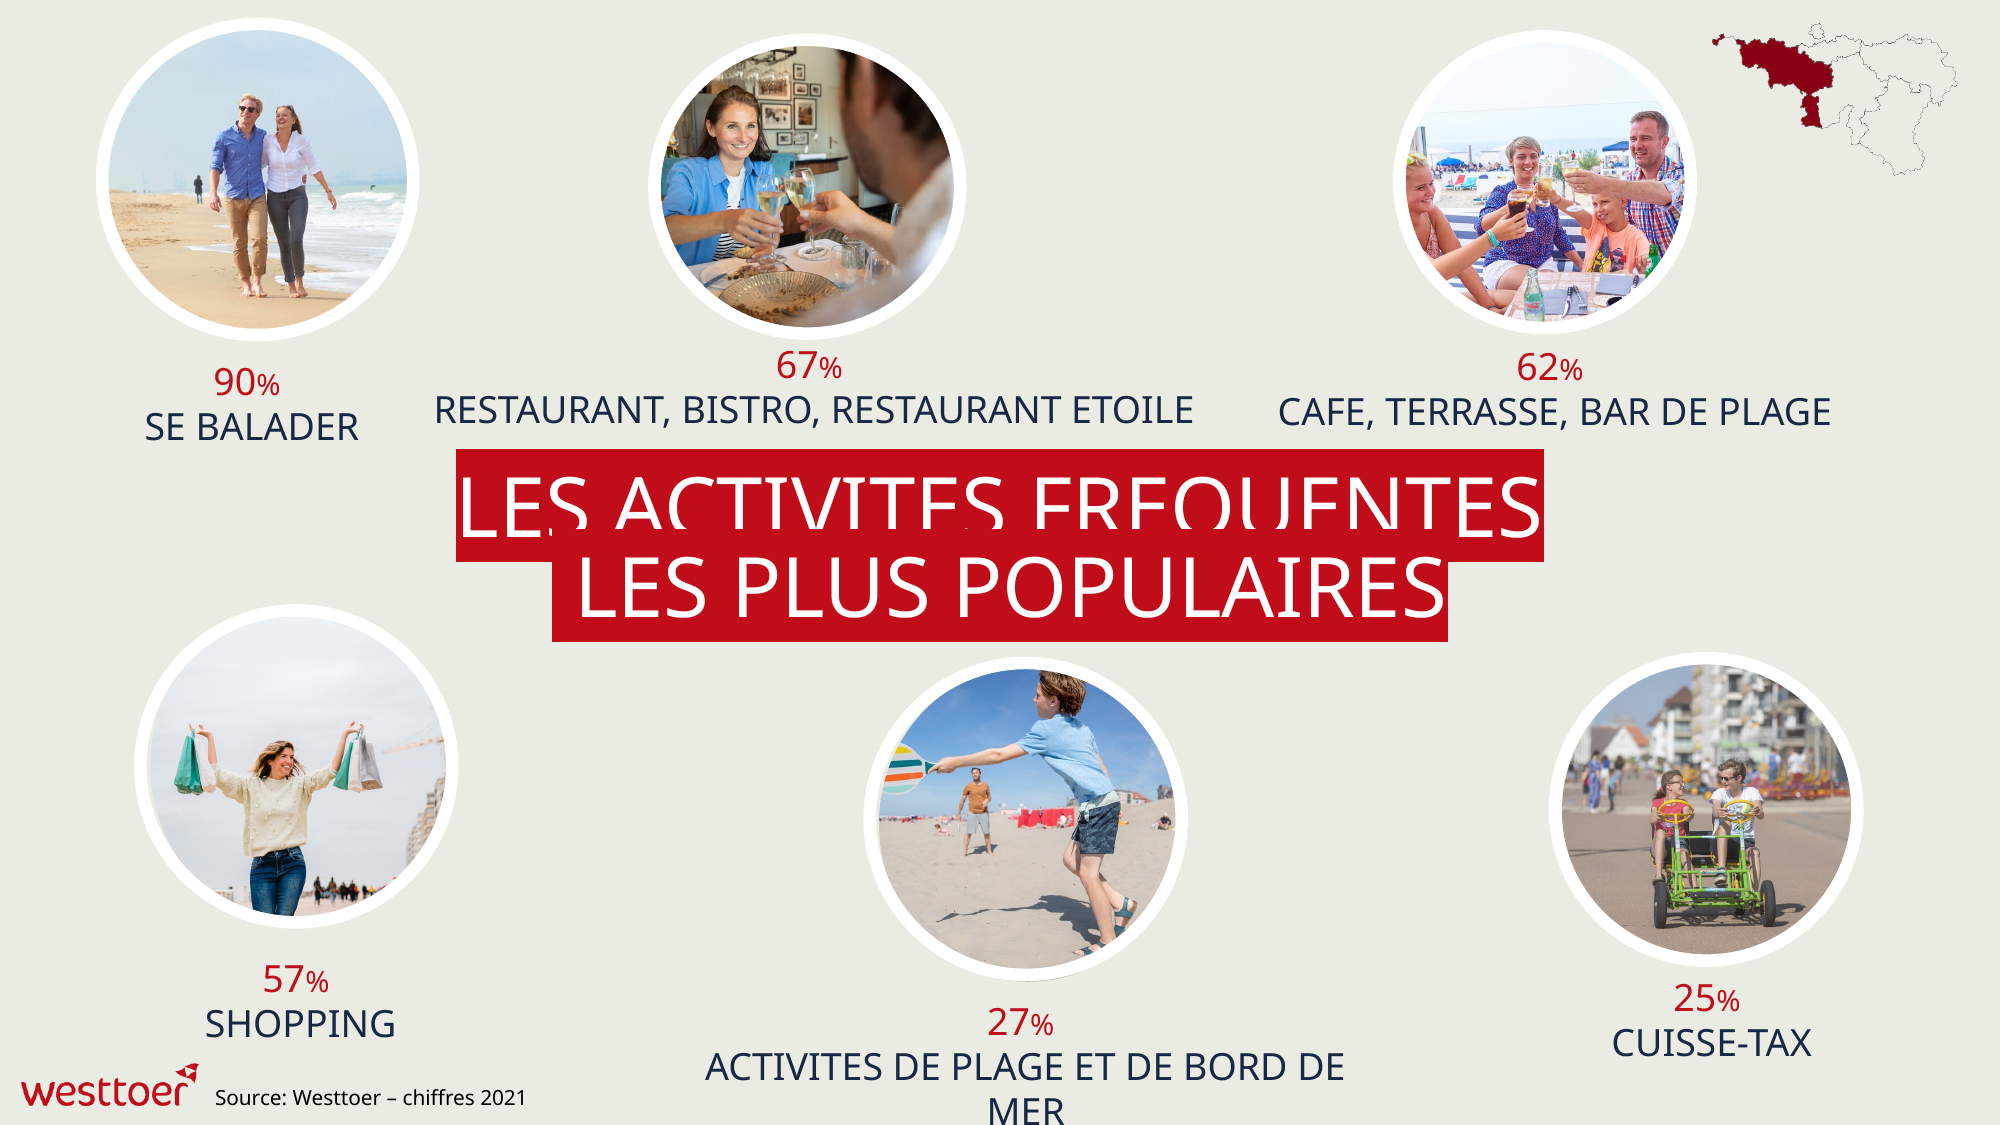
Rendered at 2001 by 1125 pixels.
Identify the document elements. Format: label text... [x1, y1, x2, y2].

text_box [371, 39, 1228, 440]
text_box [0, 23, 579, 457]
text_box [688, 662, 1363, 1097]
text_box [0, 608, 628, 1054]
text_box LES ACTIVITES FREQUENTES LES PLUS POPULAIRES [327, 466, 1673, 642]
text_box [1385, 658, 2000, 1074]
picture [1708, 21, 1963, 181]
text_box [1228, 31, 1882, 442]
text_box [21, 1063, 878, 1119]
